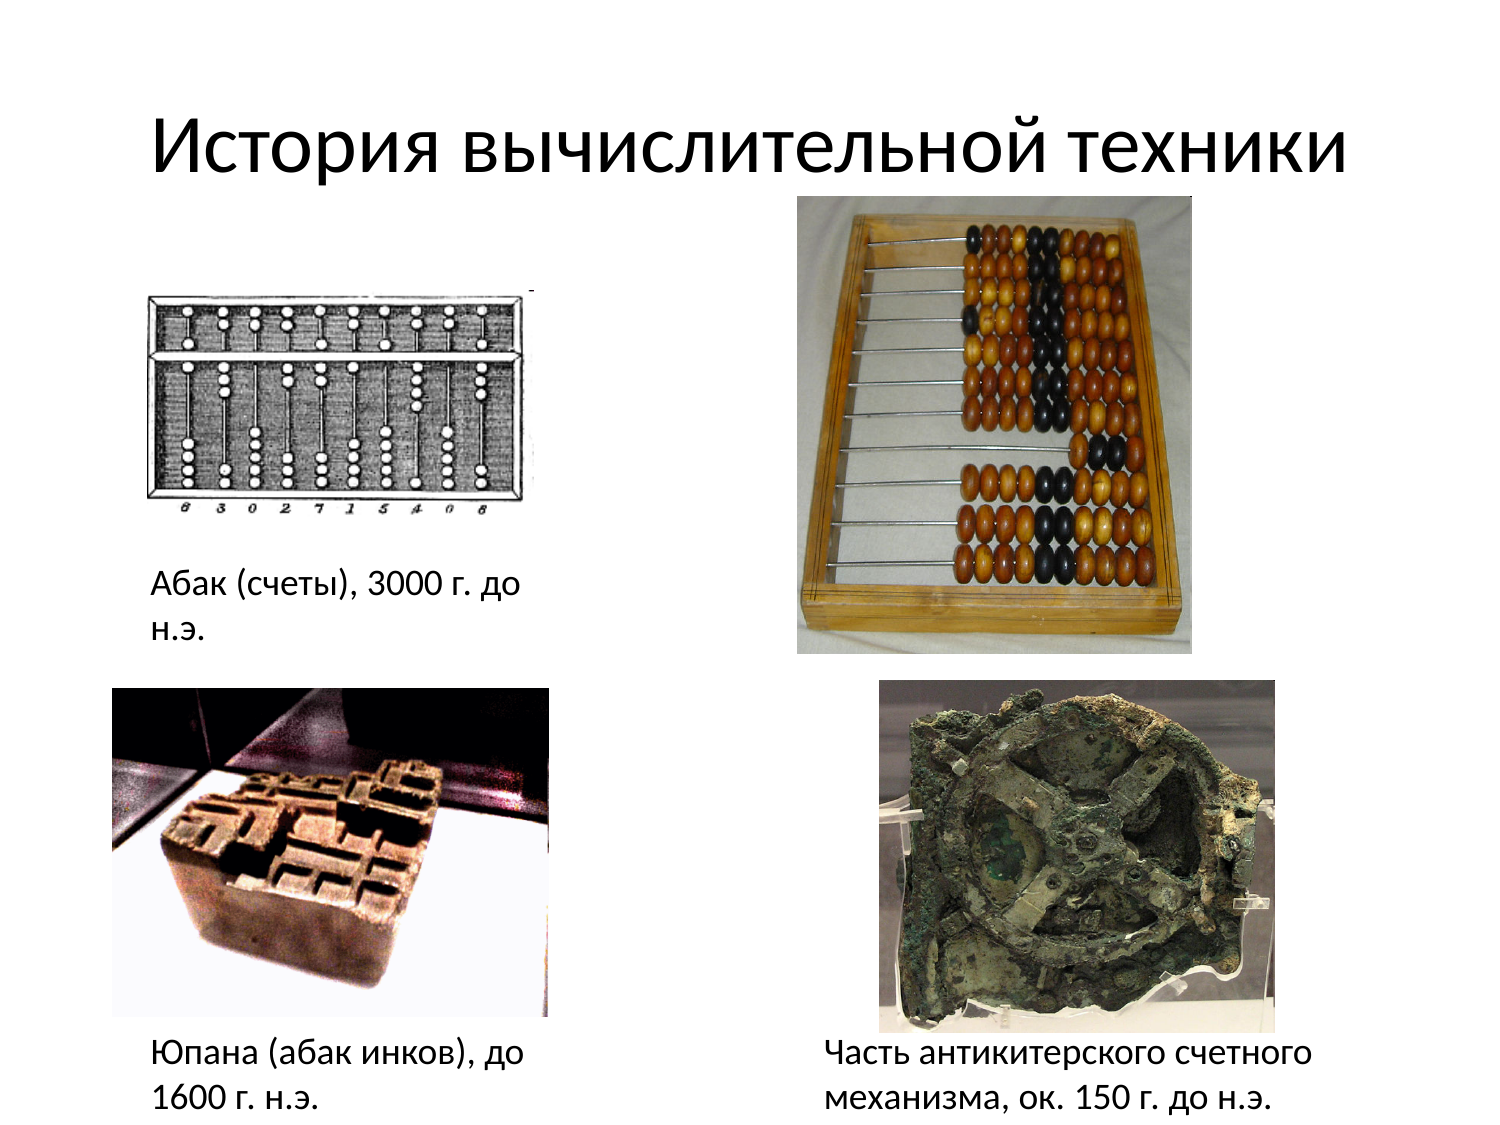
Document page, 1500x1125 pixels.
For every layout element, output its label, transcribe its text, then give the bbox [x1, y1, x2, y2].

title История вычислительной техники [75, 45, 1425, 233]
text_box Часть антикитерского счетного механизма, ок. 150 г. до н.э. [809, 1019, 1424, 1125]
picture [879, 680, 1276, 1033]
picture [111, 688, 549, 1017]
picture [147, 290, 534, 518]
text_box Абак (счеты), 3000 г. до н.э. [135, 550, 538, 656]
text_box Юпана (абак инков), до 1600 г. н.э. [135, 1019, 597, 1125]
picture [796, 196, 1192, 654]
